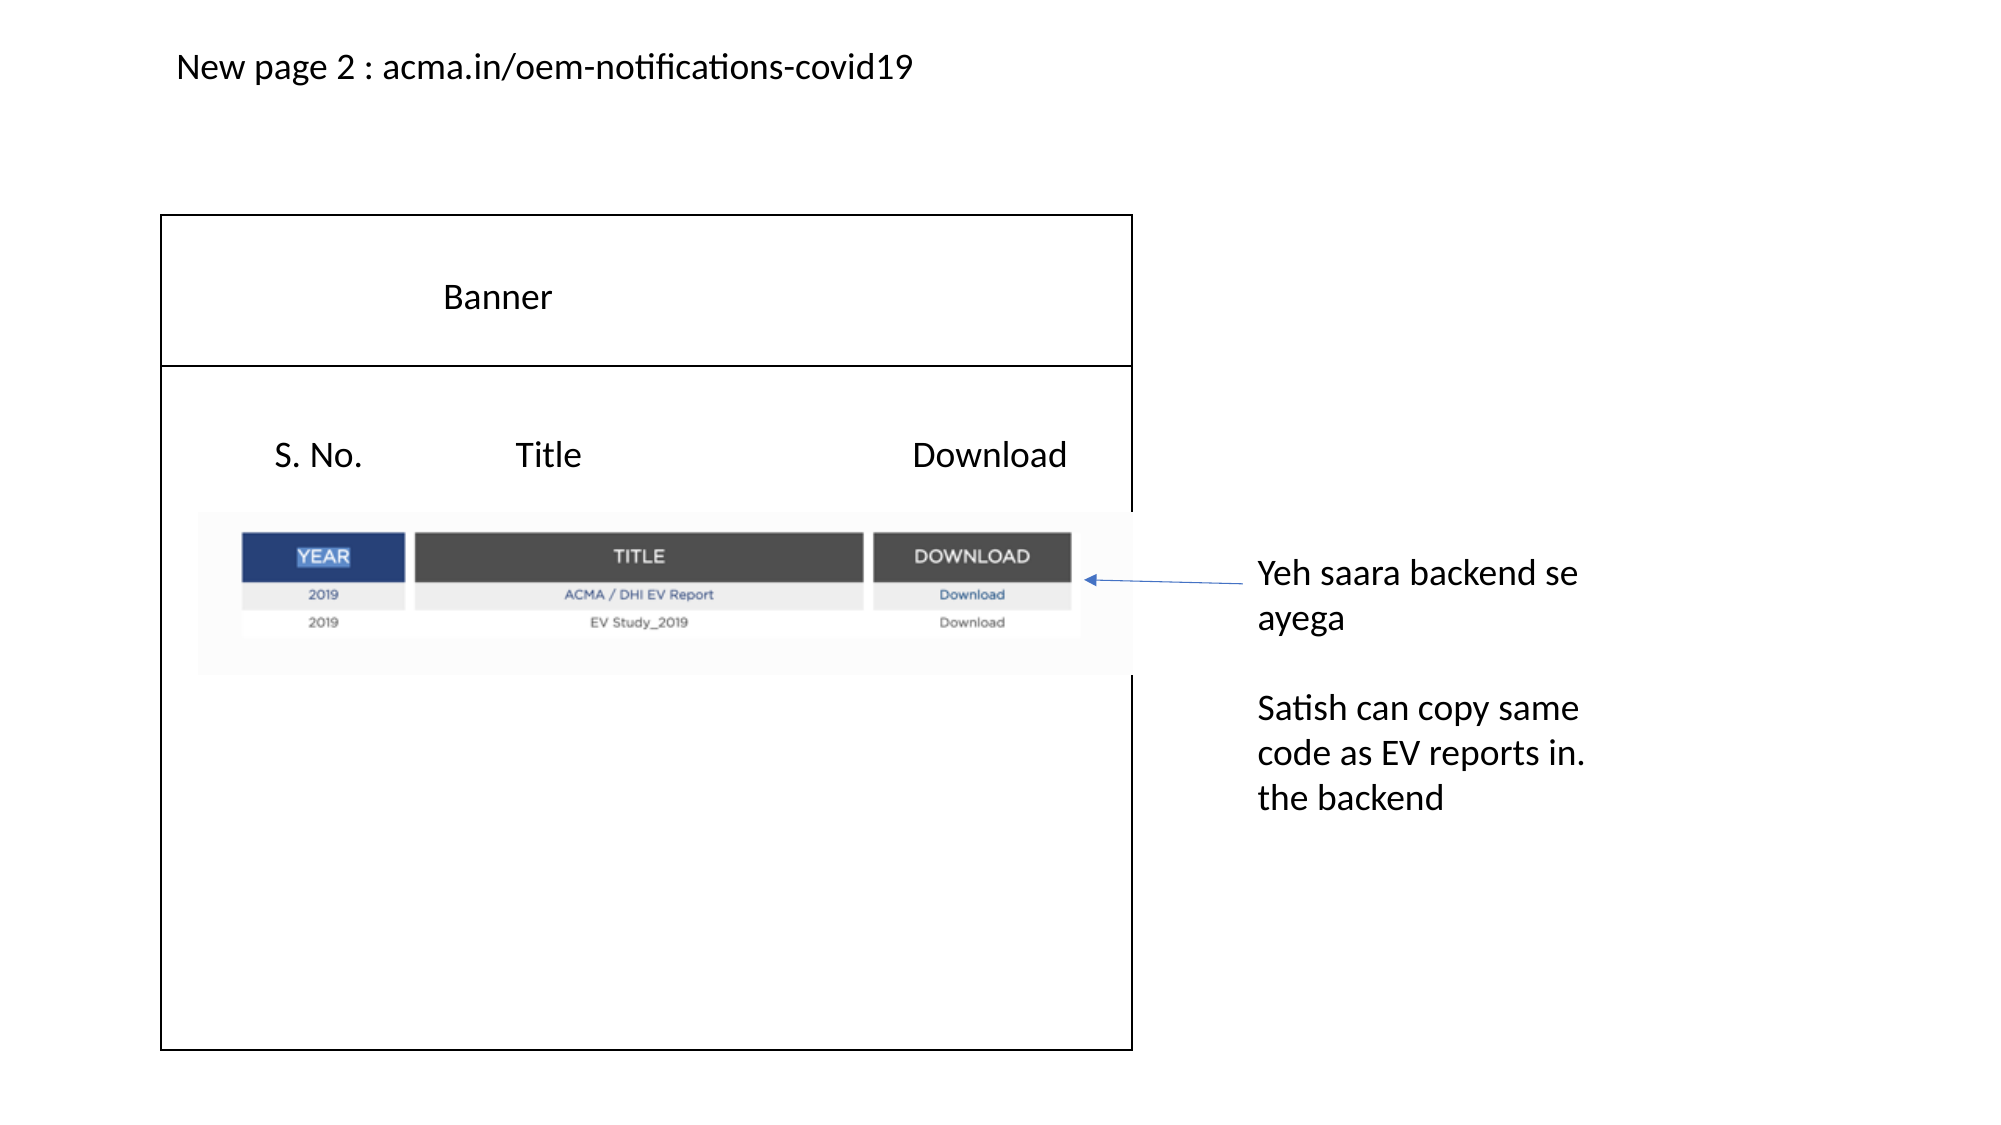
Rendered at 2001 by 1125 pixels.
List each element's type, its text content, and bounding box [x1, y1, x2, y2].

picture [198, 512, 1133, 675]
text_box Banner [428, 265, 884, 325]
text_box New page 2 : acma.in/oem-notifications-covid19 [161, 34, 1193, 95]
text_box S. No. Title Download [259, 423, 1133, 483]
text_box Yeh saara backend se ayega Satish can copy same code as EV reports in. the backend [1242, 540, 1632, 826]
text_box [160, 367, 1133, 1051]
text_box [1083, 579, 1243, 584]
text_box [160, 214, 1133, 367]
